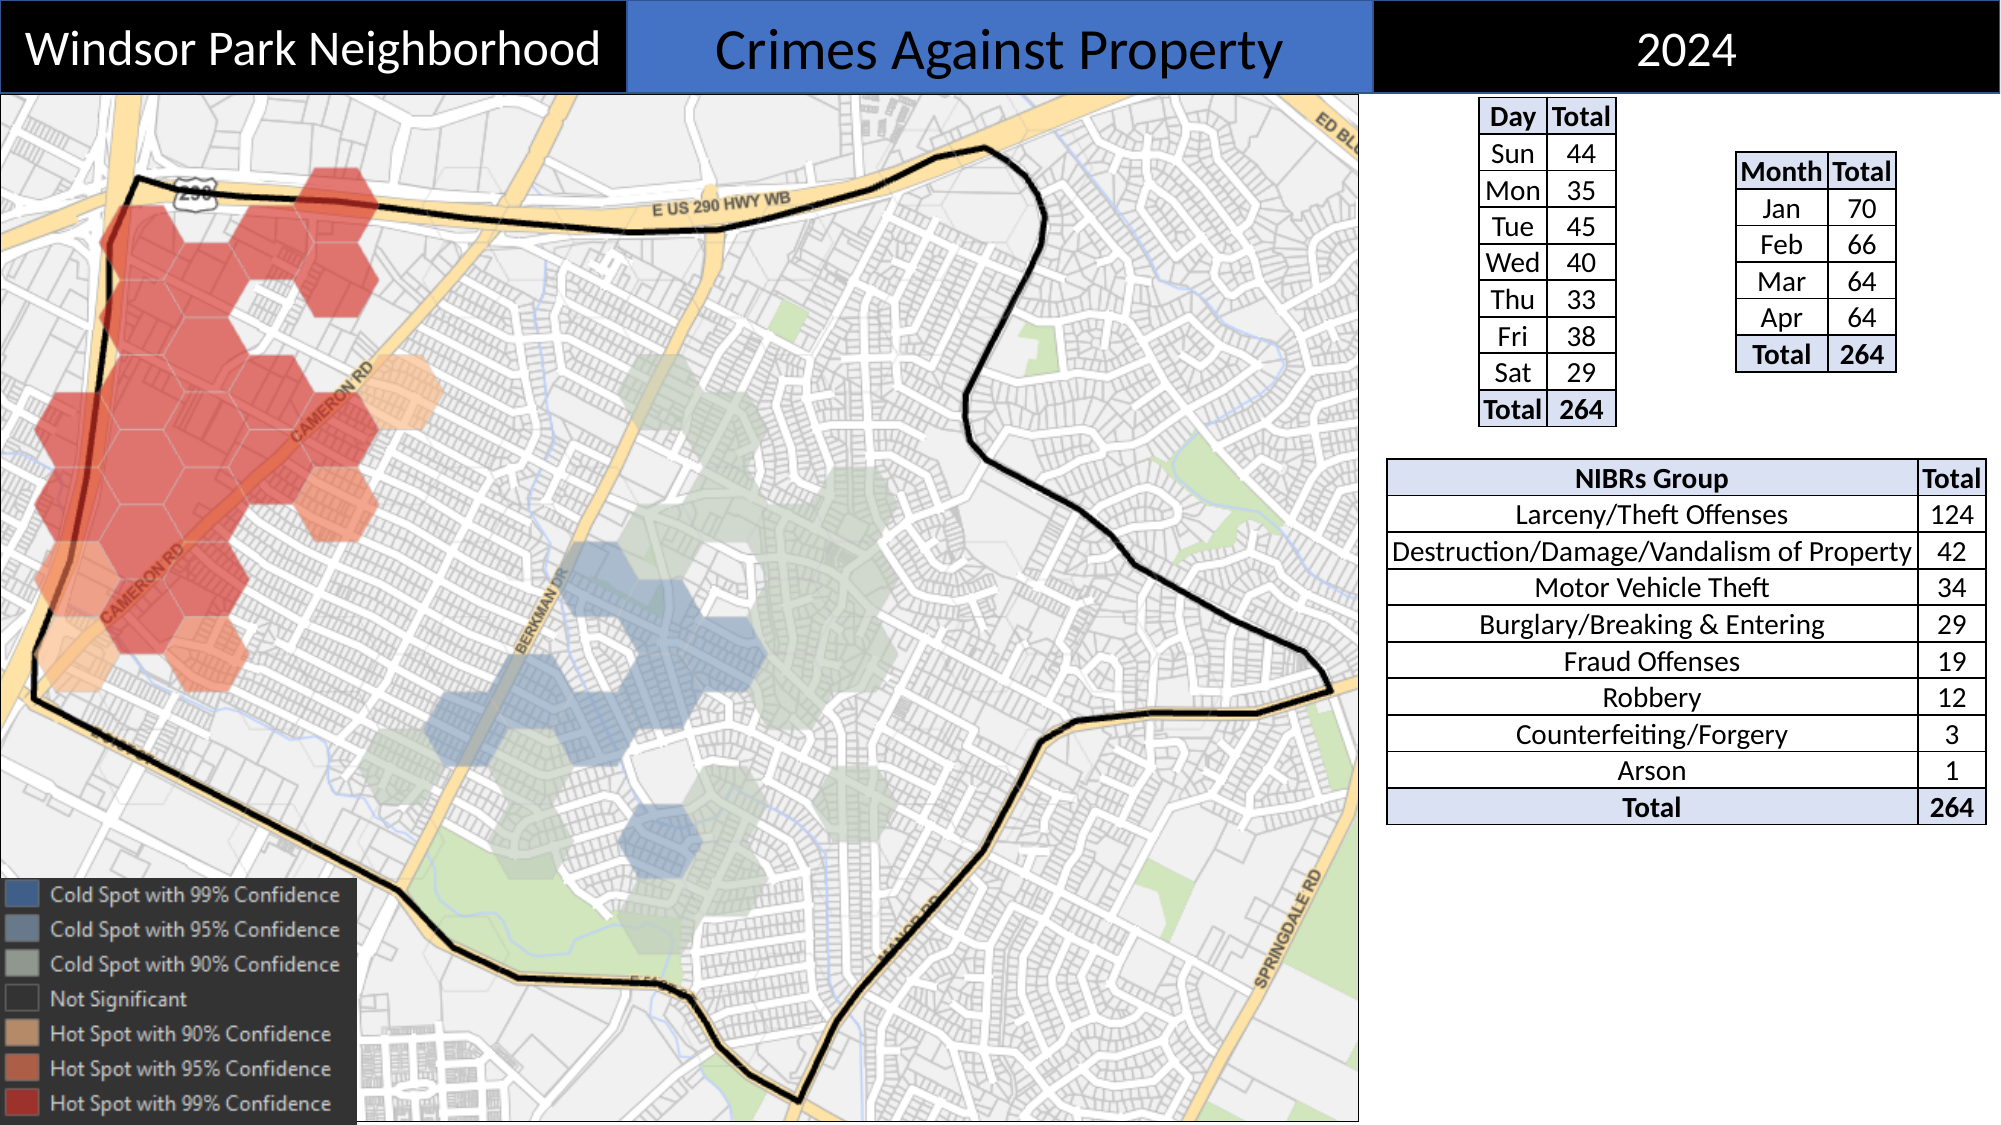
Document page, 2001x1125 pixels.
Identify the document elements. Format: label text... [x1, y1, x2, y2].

table_cell 19 [1919, 643, 1985, 677]
table_cell 45 [1548, 208, 1615, 243]
table_header Day [1480, 98, 1546, 133]
table_cell Total [1480, 391, 1546, 426]
table_cell 1 [1919, 752, 1985, 787]
table_cell 35 [1548, 171, 1615, 206]
table_cell Burglary/Breaking & Entering [1388, 606, 1917, 641]
table_cell Mon [1480, 171, 1546, 206]
table_cell 264 [1548, 391, 1615, 426]
table_cell 38 [1548, 318, 1615, 352]
table_cell 12 [1919, 679, 1985, 714]
table_cell Feb [1737, 226, 1827, 261]
table_cell 33 [1548, 281, 1615, 316]
table_cell Sat [1480, 354, 1546, 389]
table_cell 66 [1829, 226, 1895, 261]
table_cell 44 [1548, 135, 1615, 170]
table_cell Total [1388, 789, 1917, 824]
table_cell 29 [1548, 354, 1615, 389]
table_header Total [1919, 460, 1985, 495]
table_header Month [1737, 153, 1827, 188]
table_cell Destruction/Damage/Vandalism of Property [1388, 533, 1917, 568]
table_cell 64 [1829, 263, 1895, 298]
table_cell 3 [1919, 716, 1985, 751]
table_cell 64 [1829, 299, 1895, 334]
picture [0, 94, 1359, 1125]
table_cell 264 [1919, 789, 1985, 824]
table_cell Sun [1480, 135, 1546, 170]
table_cell 40 [1548, 245, 1615, 279]
table_header Total [1829, 153, 1895, 188]
table_cell 70 [1829, 190, 1895, 225]
table_cell Apr [1737, 299, 1827, 334]
table_cell Thu [1480, 281, 1546, 316]
table_cell Jan [1737, 190, 1827, 225]
table_cell Total [1737, 336, 1827, 371]
text_box Windsor Park Neighborhood [0, 8, 626, 84]
table_cell Wed [1480, 245, 1546, 279]
table_header Total [1548, 98, 1615, 133]
table_cell Fri [1480, 318, 1546, 352]
table_cell 124 [1919, 496, 1985, 531]
table_cell Robbery [1388, 679, 1917, 714]
table_cell Fraud Offenses [1388, 643, 1917, 677]
table_cell 42 [1919, 533, 1985, 568]
text_box Crimes Against Property [626, 3, 1374, 89]
table_cell 264 [1829, 336, 1895, 371]
table_cell Larceny/Theft Offenses [1388, 496, 1917, 531]
table_cell Motor Vehicle Theft [1388, 570, 1917, 604]
table_cell 29 [1919, 606, 1985, 641]
table_header NIBRs Group [1388, 460, 1917, 495]
table_cell Tue [1480, 208, 1546, 243]
table_cell Mar [1737, 263, 1827, 298]
table_cell Arson [1388, 752, 1917, 787]
table_cell 34 [1919, 570, 1985, 604]
table_cell Counterfeiting/Forgery [1388, 716, 1917, 751]
text_box 2024 [1374, 9, 2000, 84]
